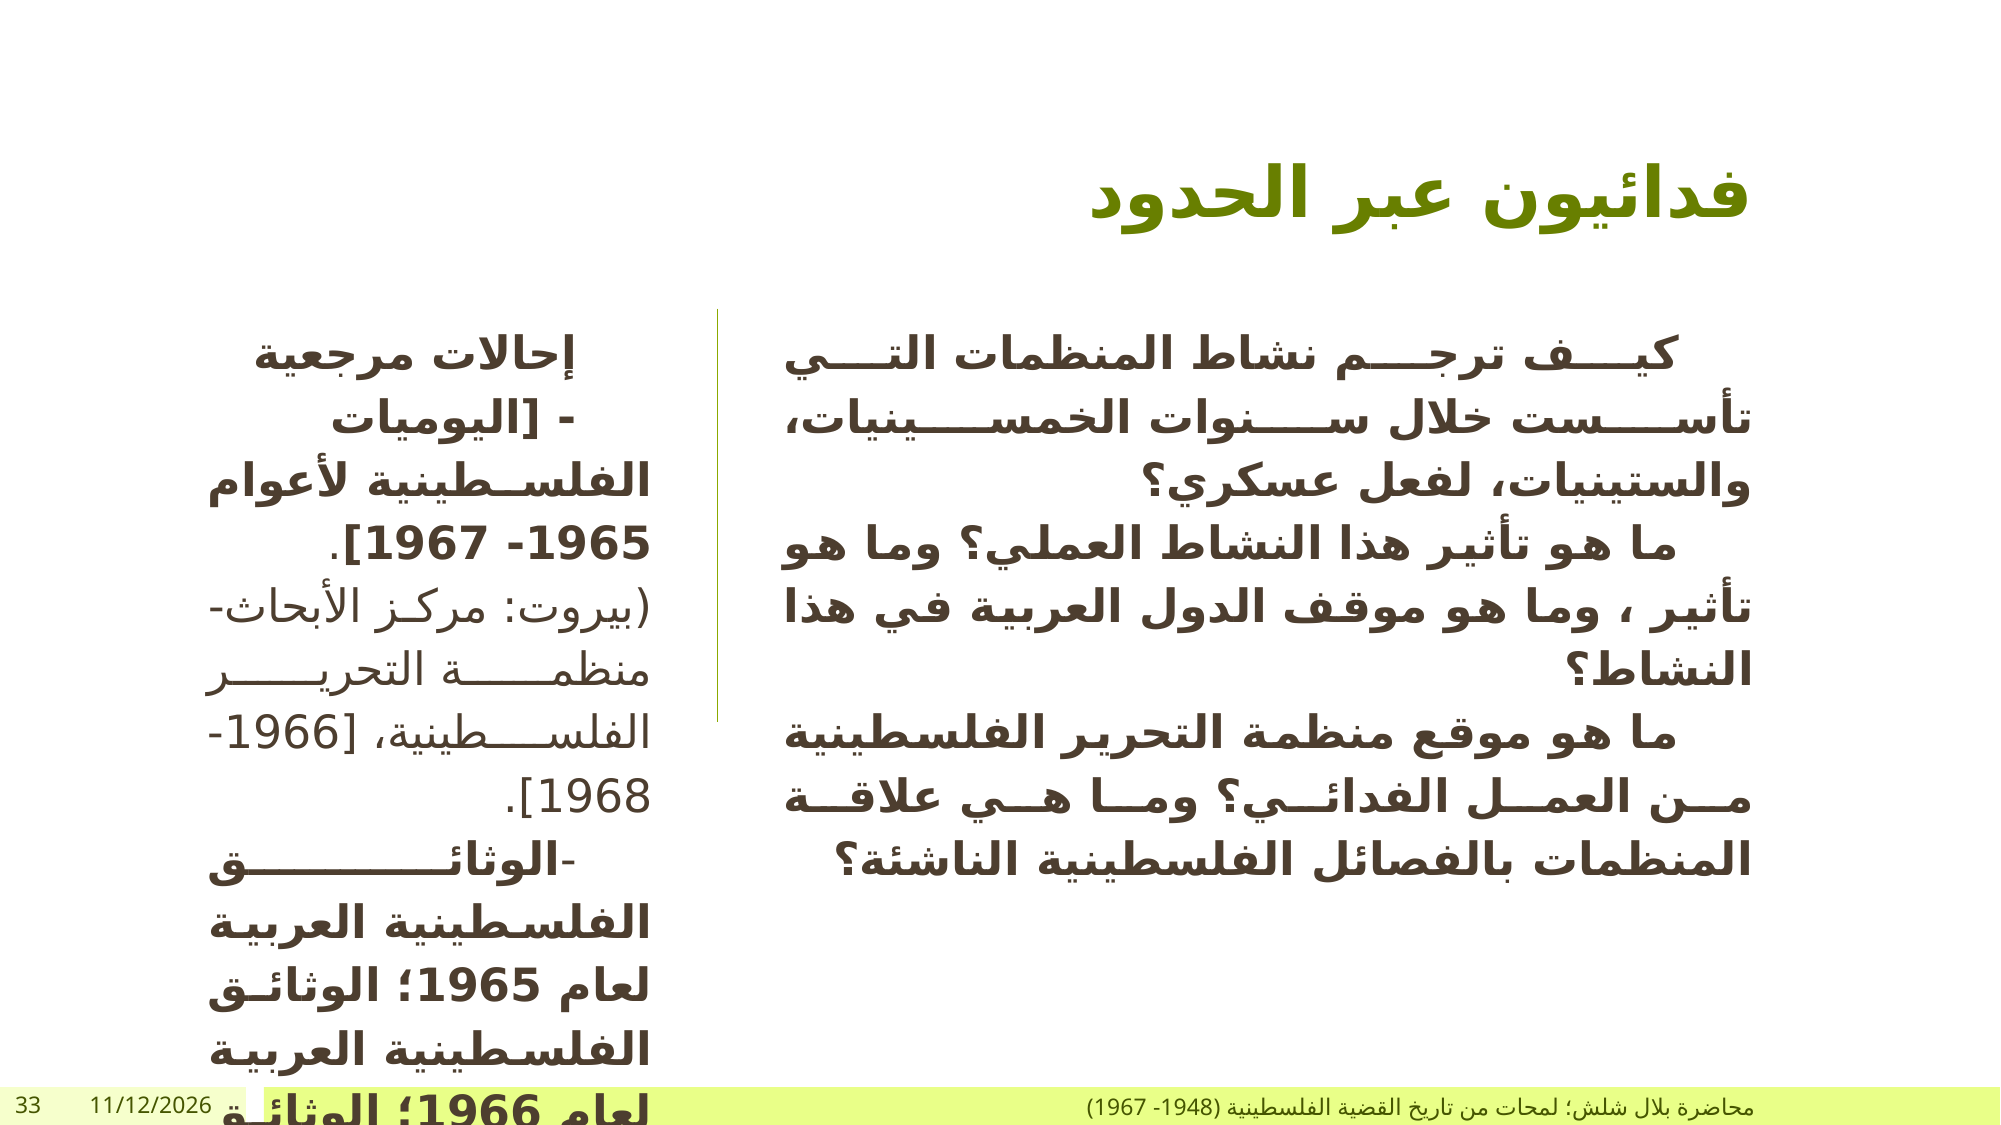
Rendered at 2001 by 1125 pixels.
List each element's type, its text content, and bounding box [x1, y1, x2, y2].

slide_number 33 [0, 1087, 68, 1125]
text_box كيف ترجم نشاط المنظمات التي تأسست خلال سنوات الخمسينيات، والستينيات، لفعل عسكري؟ ما هو تأثير هذا النشاط العملي؟ وما هو تأثير ، وما هو موقف الدول العربية في هذا النشاط؟ ما هو موقع منظمة التحرير الفلسطينية من العمل الفدائي؟ وما هي علاقة المنظمات بالفصائل الفلسطينية الناشئة؟ [768, 308, 1769, 956]
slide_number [74, 1087, 193, 1125]
footer محاضرة بلال شلش؛ لمحات من تاريخ القضية الفلسطينية (1948- 1967) [270, 1087, 1771, 1125]
title فدائيون عبر الحدود [231, 45, 1769, 240]
text_box إحالات مرجعية - [اليوميات الفلسطينية لأعوام 1965- 1967]. (بيروت: مركز الأبحاث- منظمة التحرير الفلسطينية، [1966- 1968]. -الوثائق الفلسطينية العربية لعام 1965؛ الوثائق الفلسطينية العربية لعام 1966؛ الوثائق الفلسطينية العربية لعام 1967. (بيروت: مؤسسة الدراسات الفلسطينية، [1967- 1969]. [193, 308, 667, 1125]
